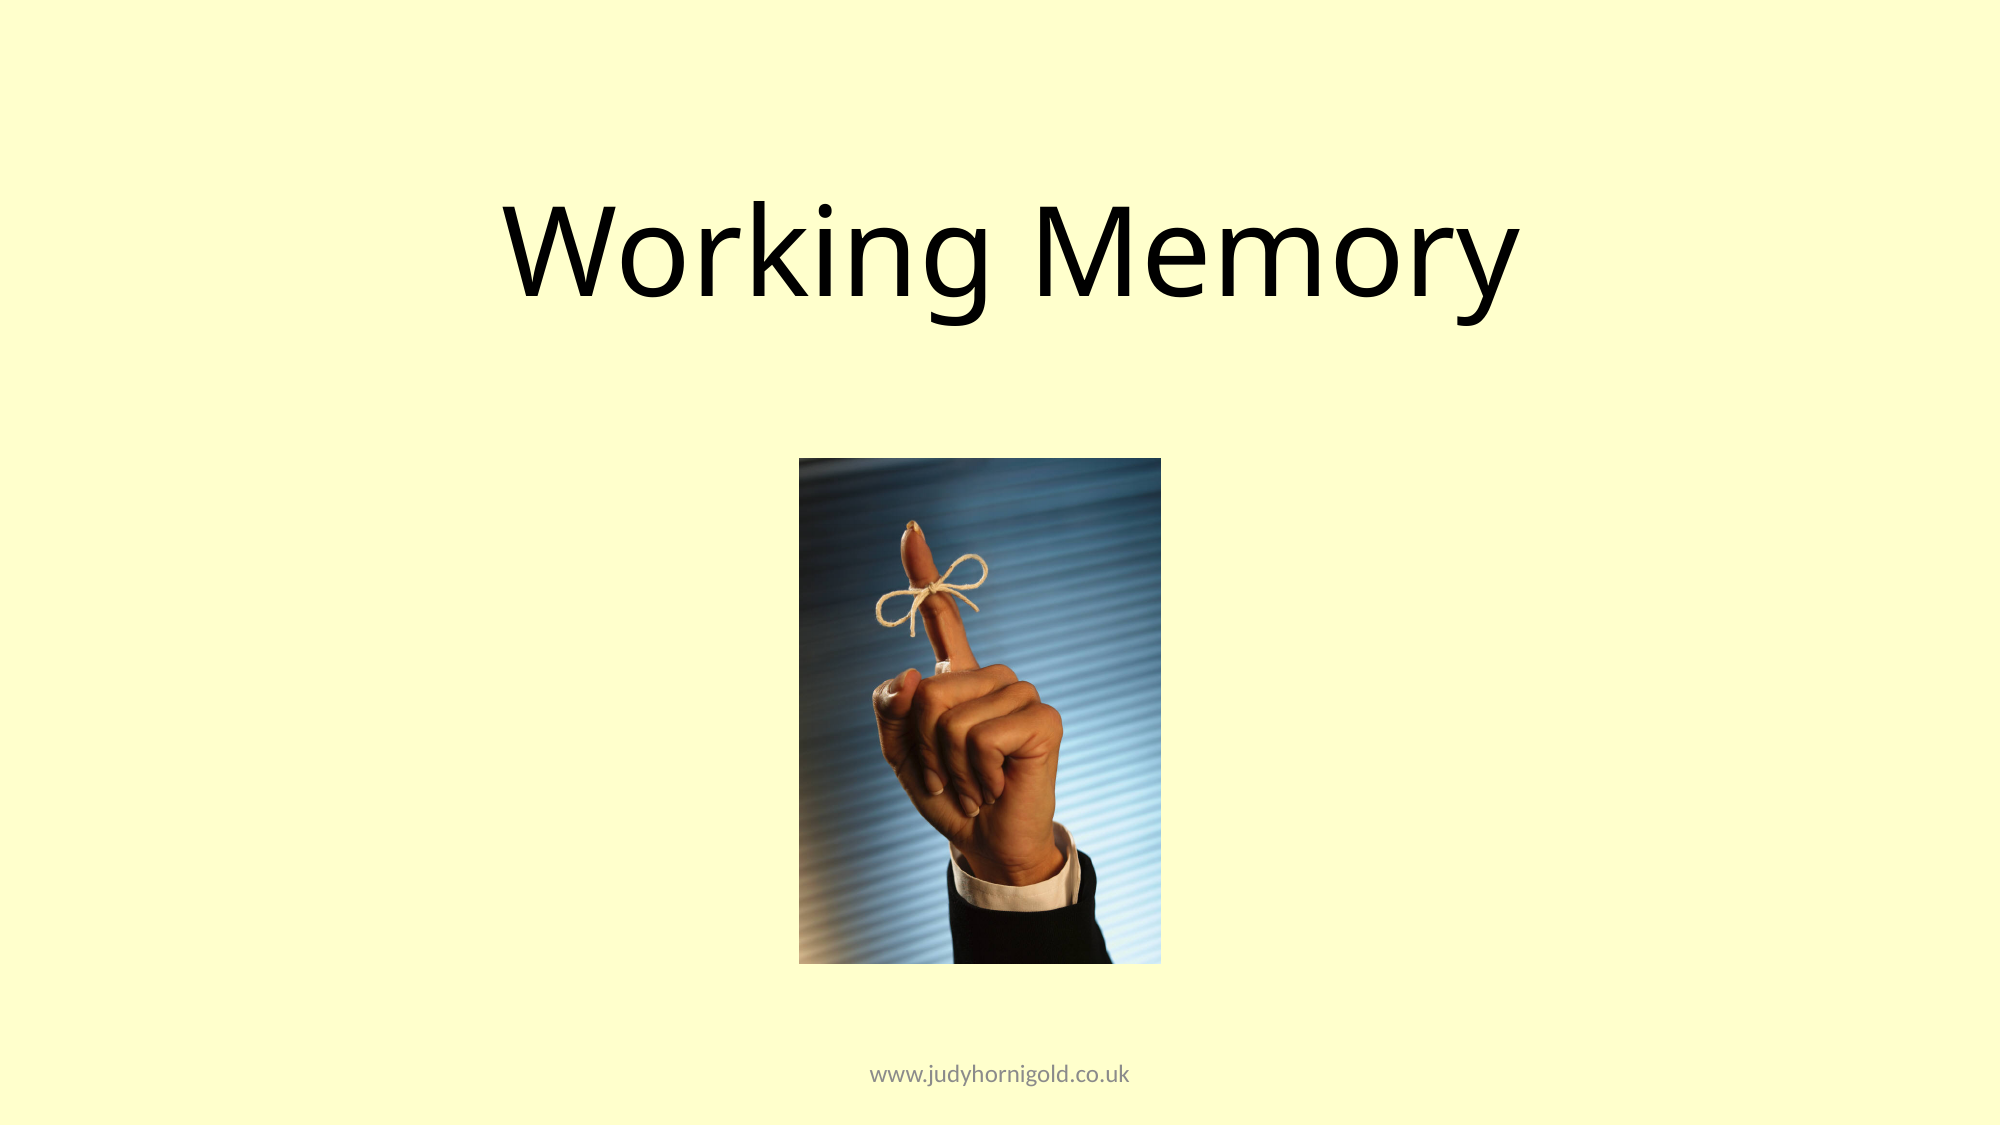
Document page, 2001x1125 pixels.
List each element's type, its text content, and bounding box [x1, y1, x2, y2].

picture [799, 458, 1161, 965]
footer www.judyhornigold.co.uk [662, 1042, 1338, 1103]
title Working Memory [373, 90, 1649, 332]
